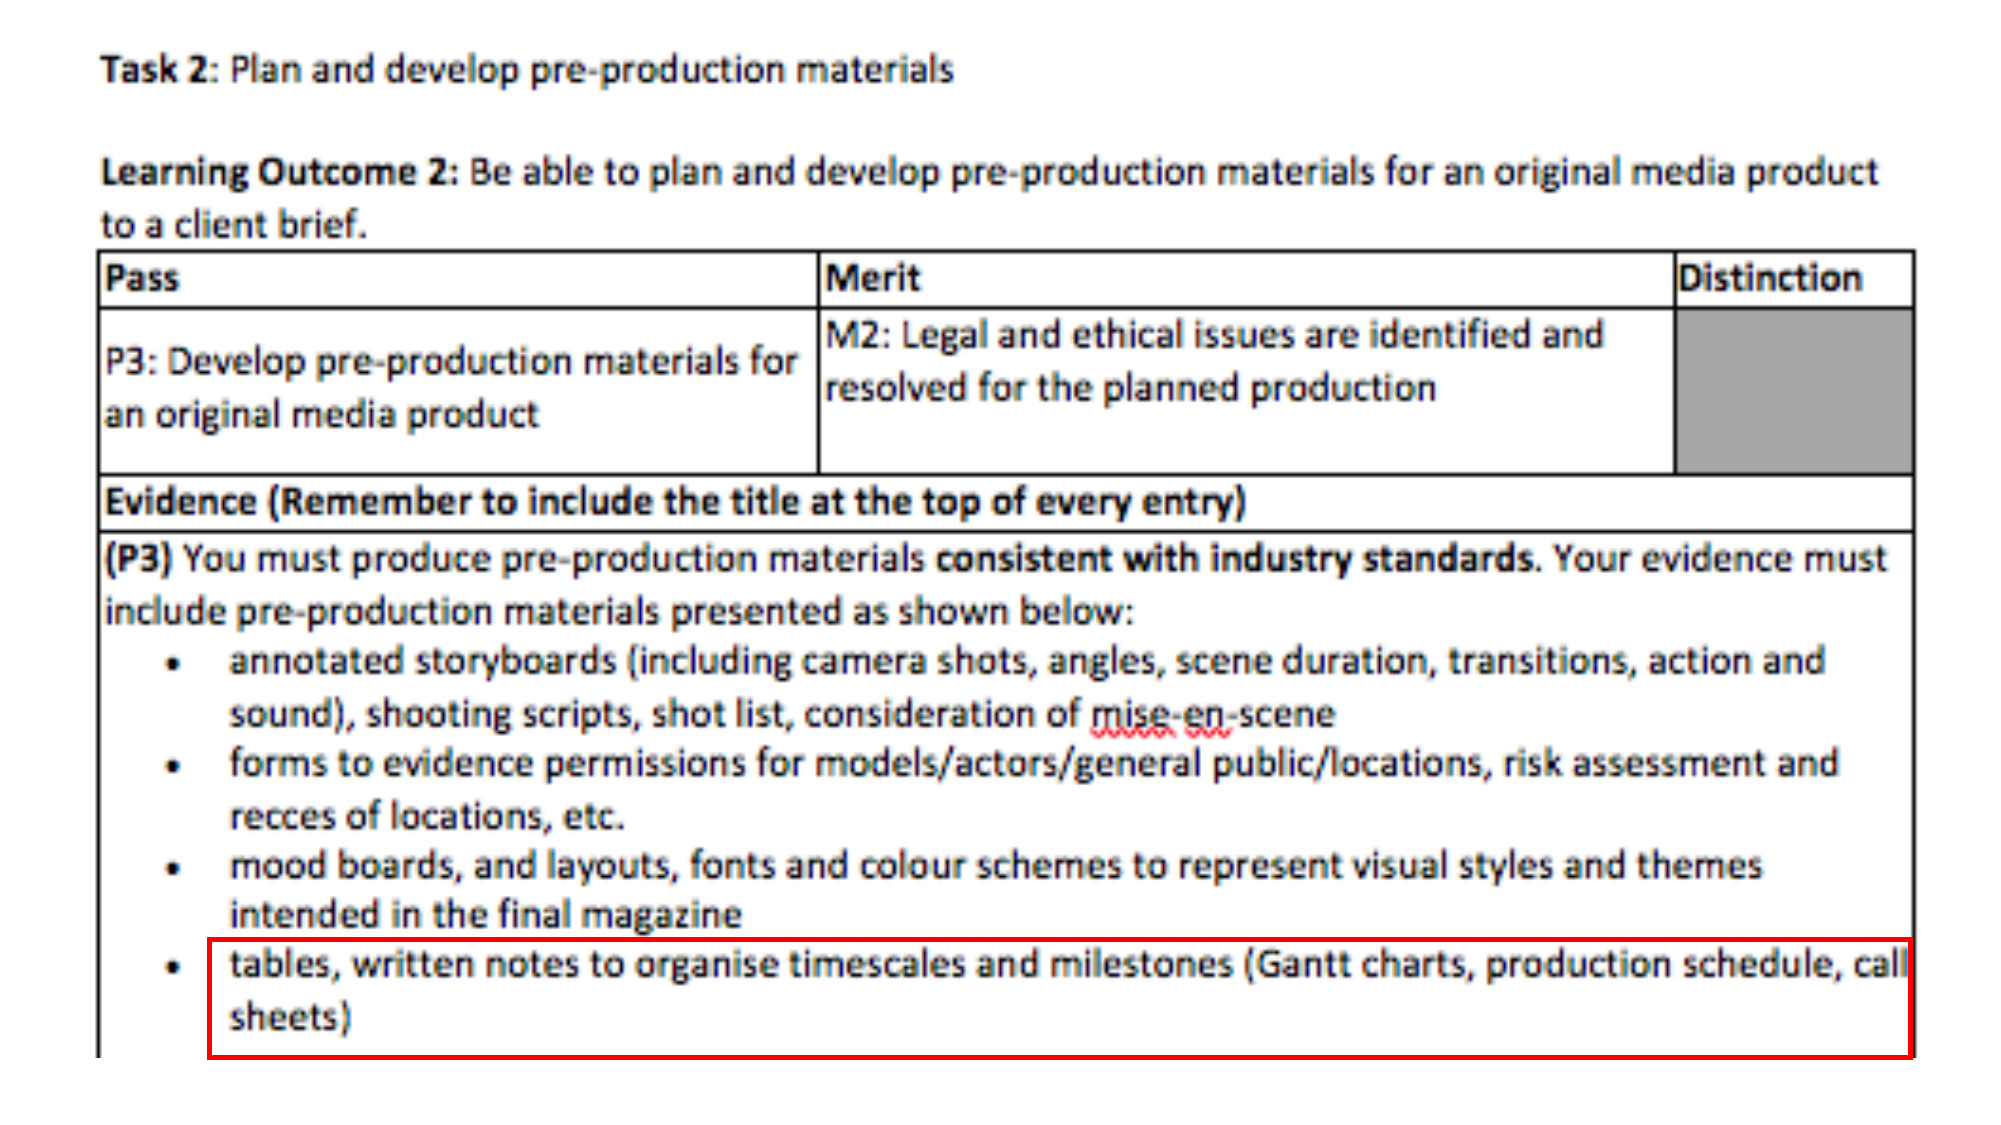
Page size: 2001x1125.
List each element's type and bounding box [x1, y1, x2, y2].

list [60, 27, 1940, 1058]
